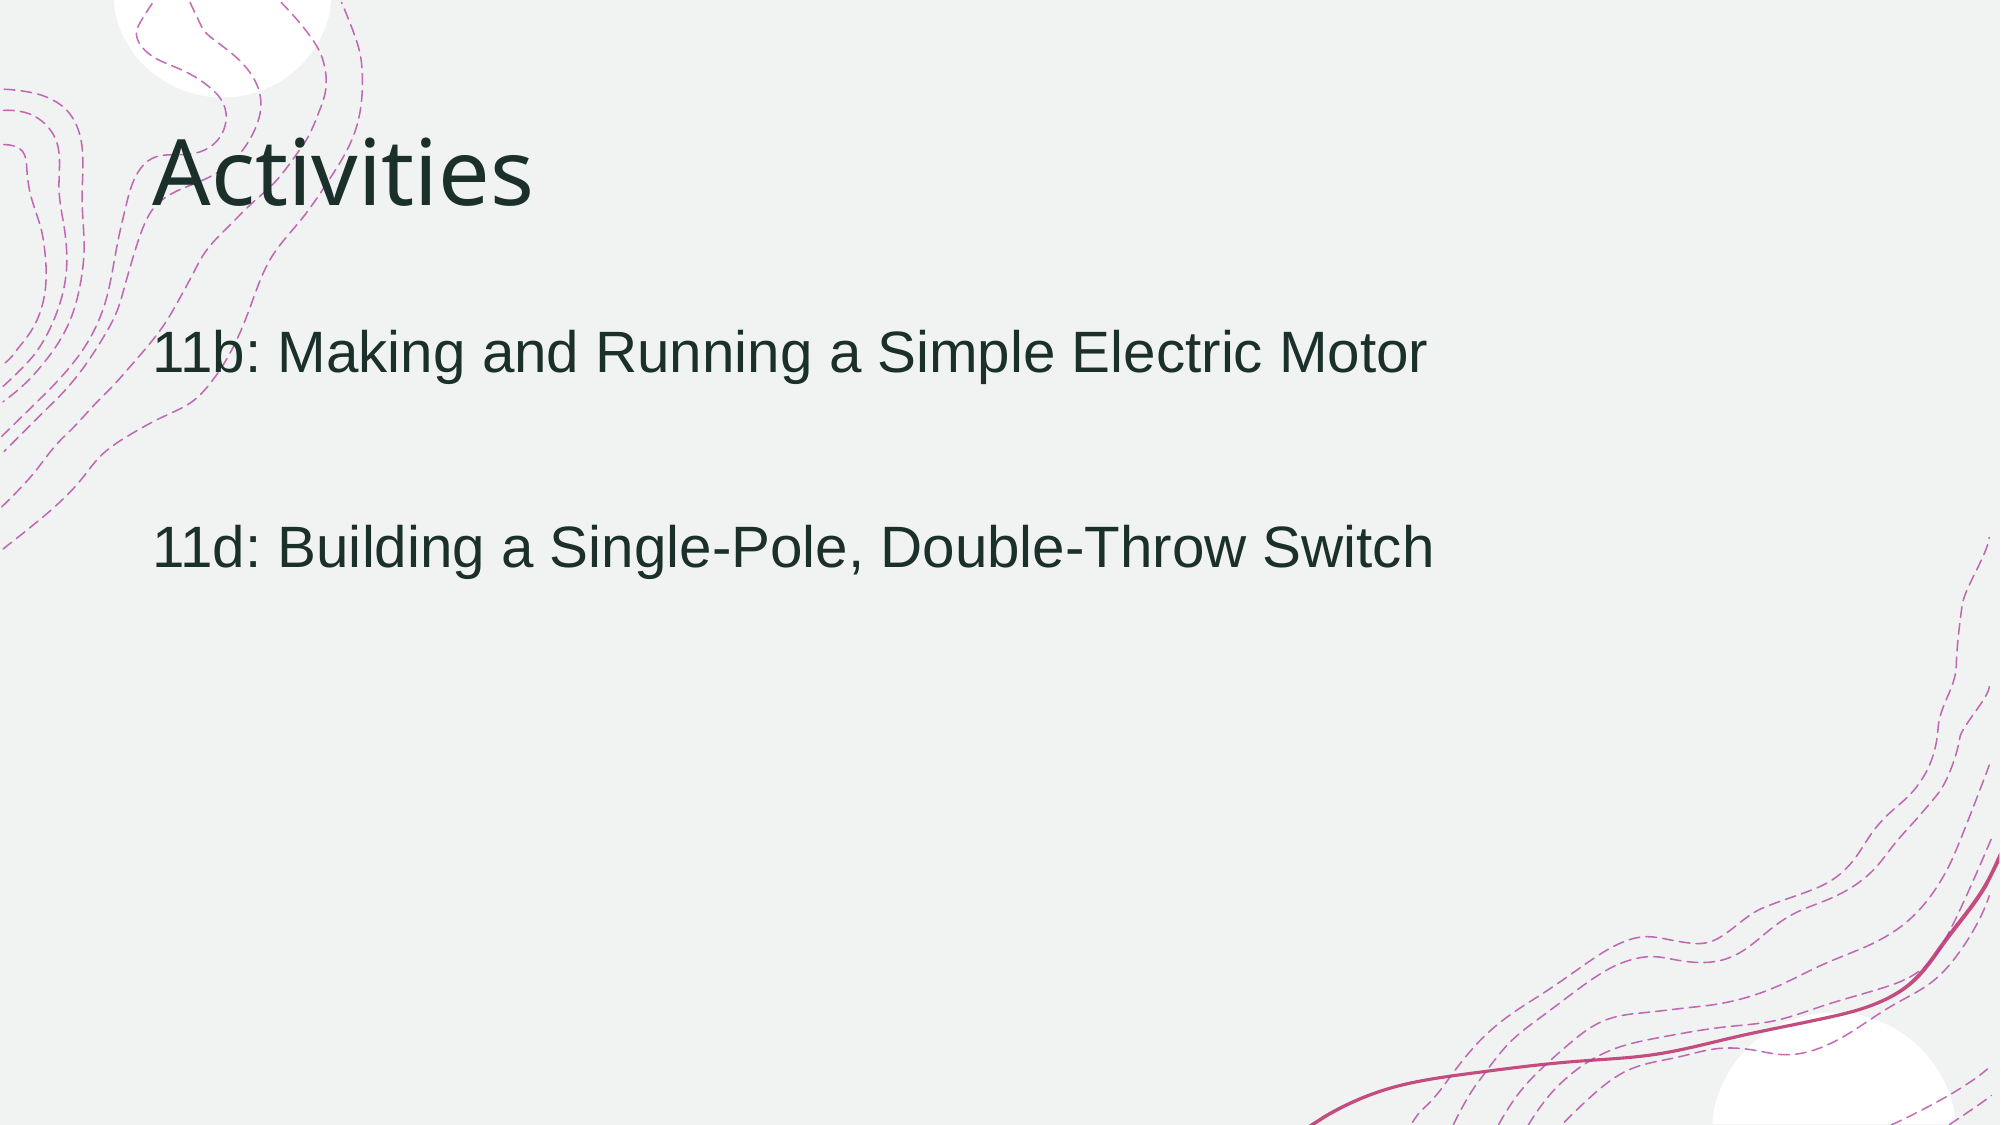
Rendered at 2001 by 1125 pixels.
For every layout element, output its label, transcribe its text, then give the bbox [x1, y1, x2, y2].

list 11b: Making and Running a Simple Electric Motor 11d: Building a Single-Pole, Double-Throw Switch [137, 299, 1863, 1014]
title Activities [137, 59, 1863, 278]
